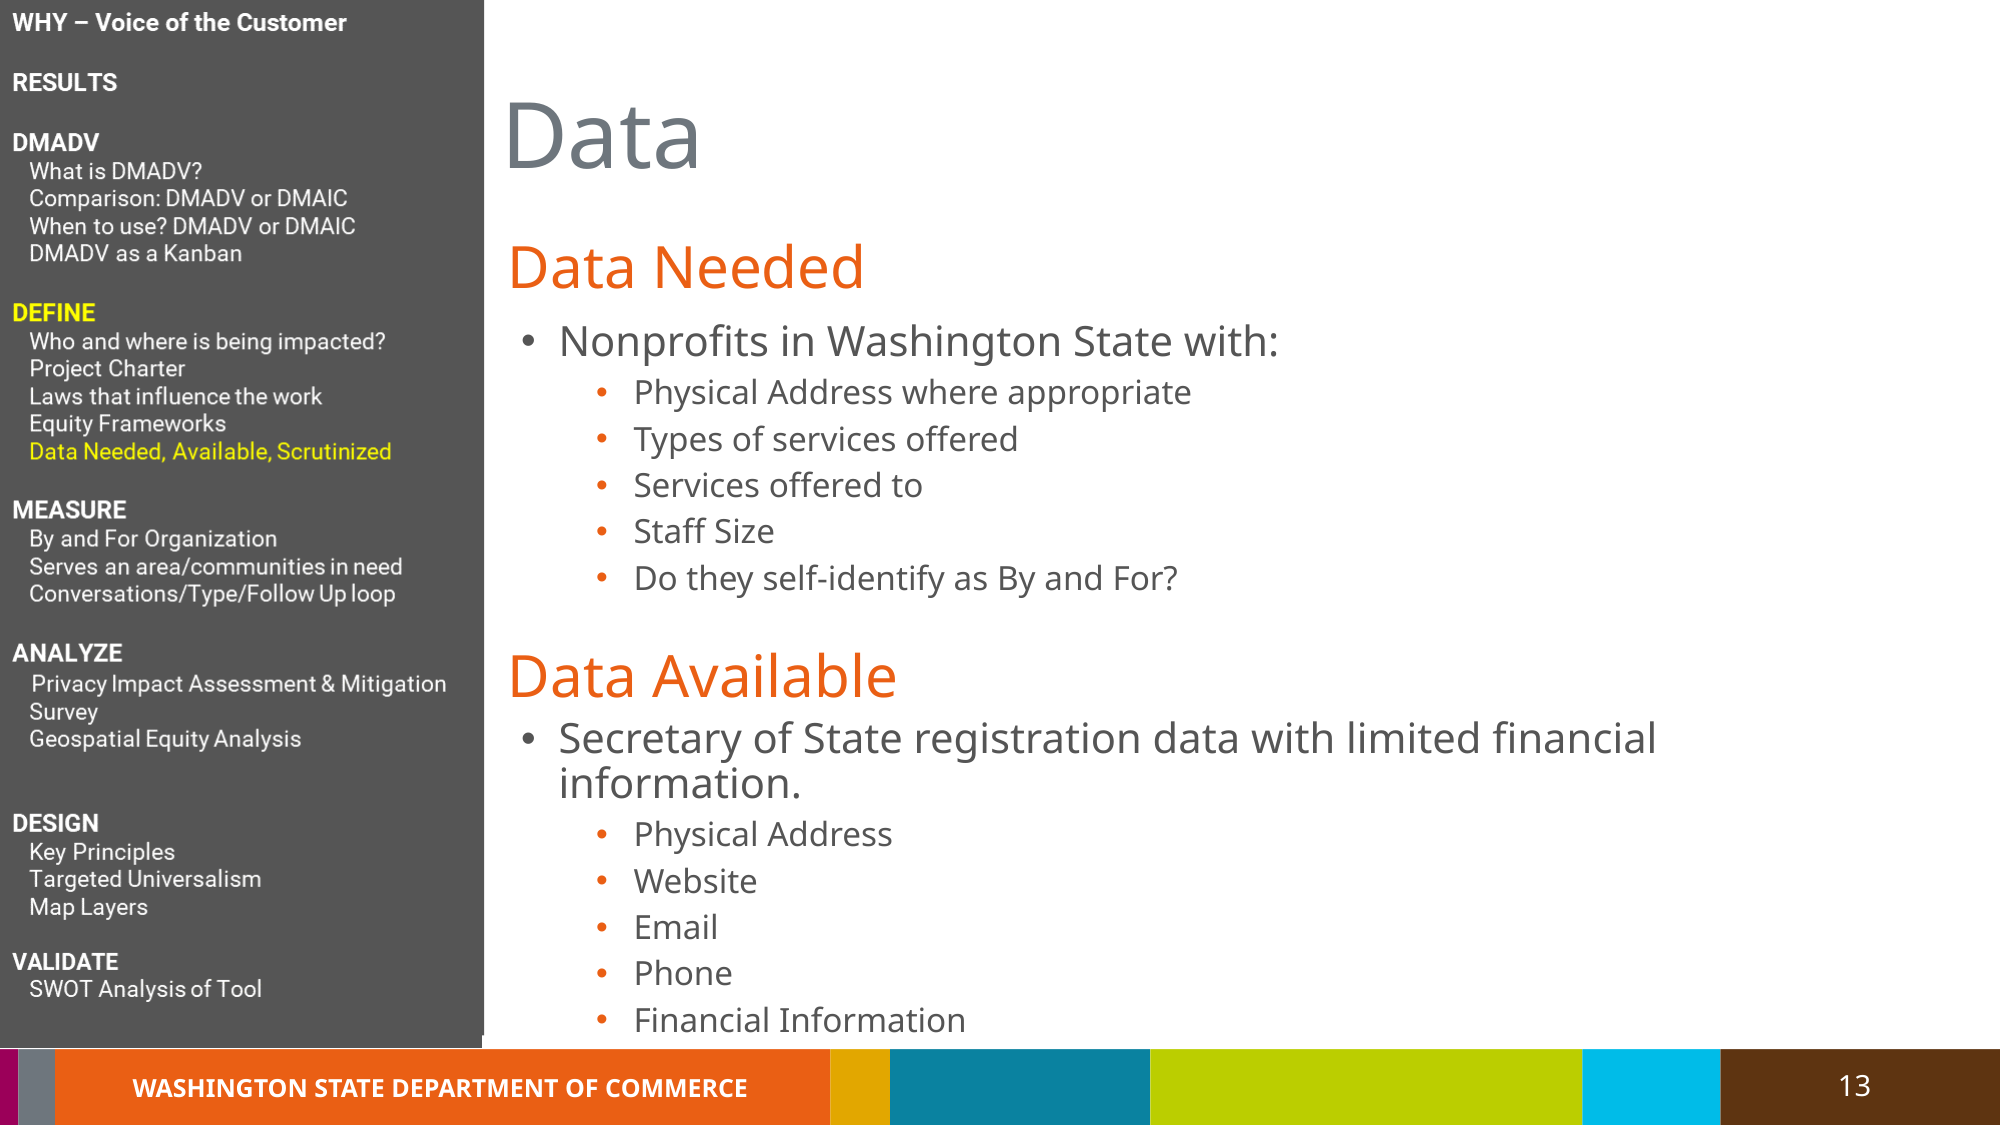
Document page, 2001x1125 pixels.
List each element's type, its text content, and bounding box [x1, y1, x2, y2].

list Secretary of State registration data with limited financial information. Physical Address Website Email Phone Financial Information [506, 710, 1870, 822]
title Data [486, 0, 2000, 196]
picture [0, 0, 482, 1048]
list Nonprofits in Washington State with: Physical Address where appropriate Types of services offered Services offered to Staff Size Do they self-identify as By and For? [506, 313, 1870, 560]
text_box Data Needed [492, 230, 1258, 336]
text_box [483, 0, 2000, 1049]
text_box Data Available [492, 639, 1258, 745]
